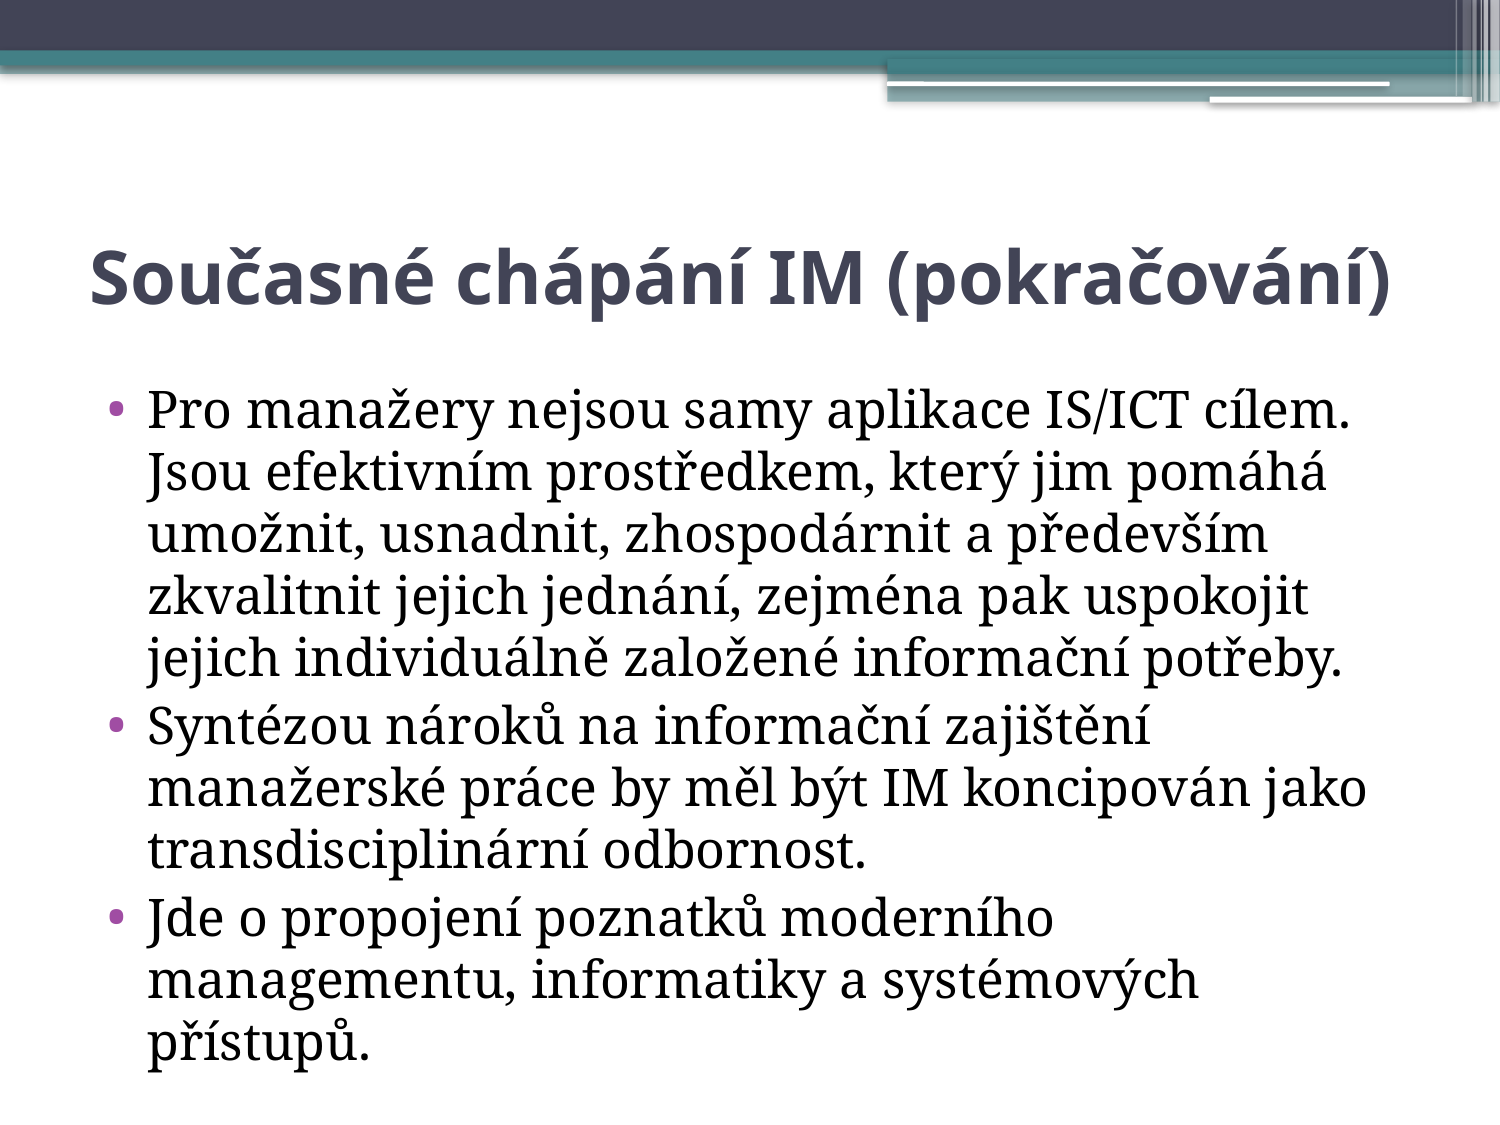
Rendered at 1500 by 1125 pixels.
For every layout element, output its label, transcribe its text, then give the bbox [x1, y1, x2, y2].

list Pro manažery nejsou samy aplikace IS/ICT cílem. Jsou efektivním prostředkem, který jim pomáhá umožnit, usnadnit, zhospodárnit a především zkvalitnit jejich jednání, zejména pak uspokojit jejich individuálně založené informační potřeby. Syntézou nároků na informační zajištění manažerské práce by měl být IM koncipován jako transdisciplinární odbornost. Jde o propojení poznatků moderního managementu, informatiky a systémových přístupů. [75, 368, 1425, 1079]
title Současné chápání IM (pokračování) [75, 187, 1425, 363]
